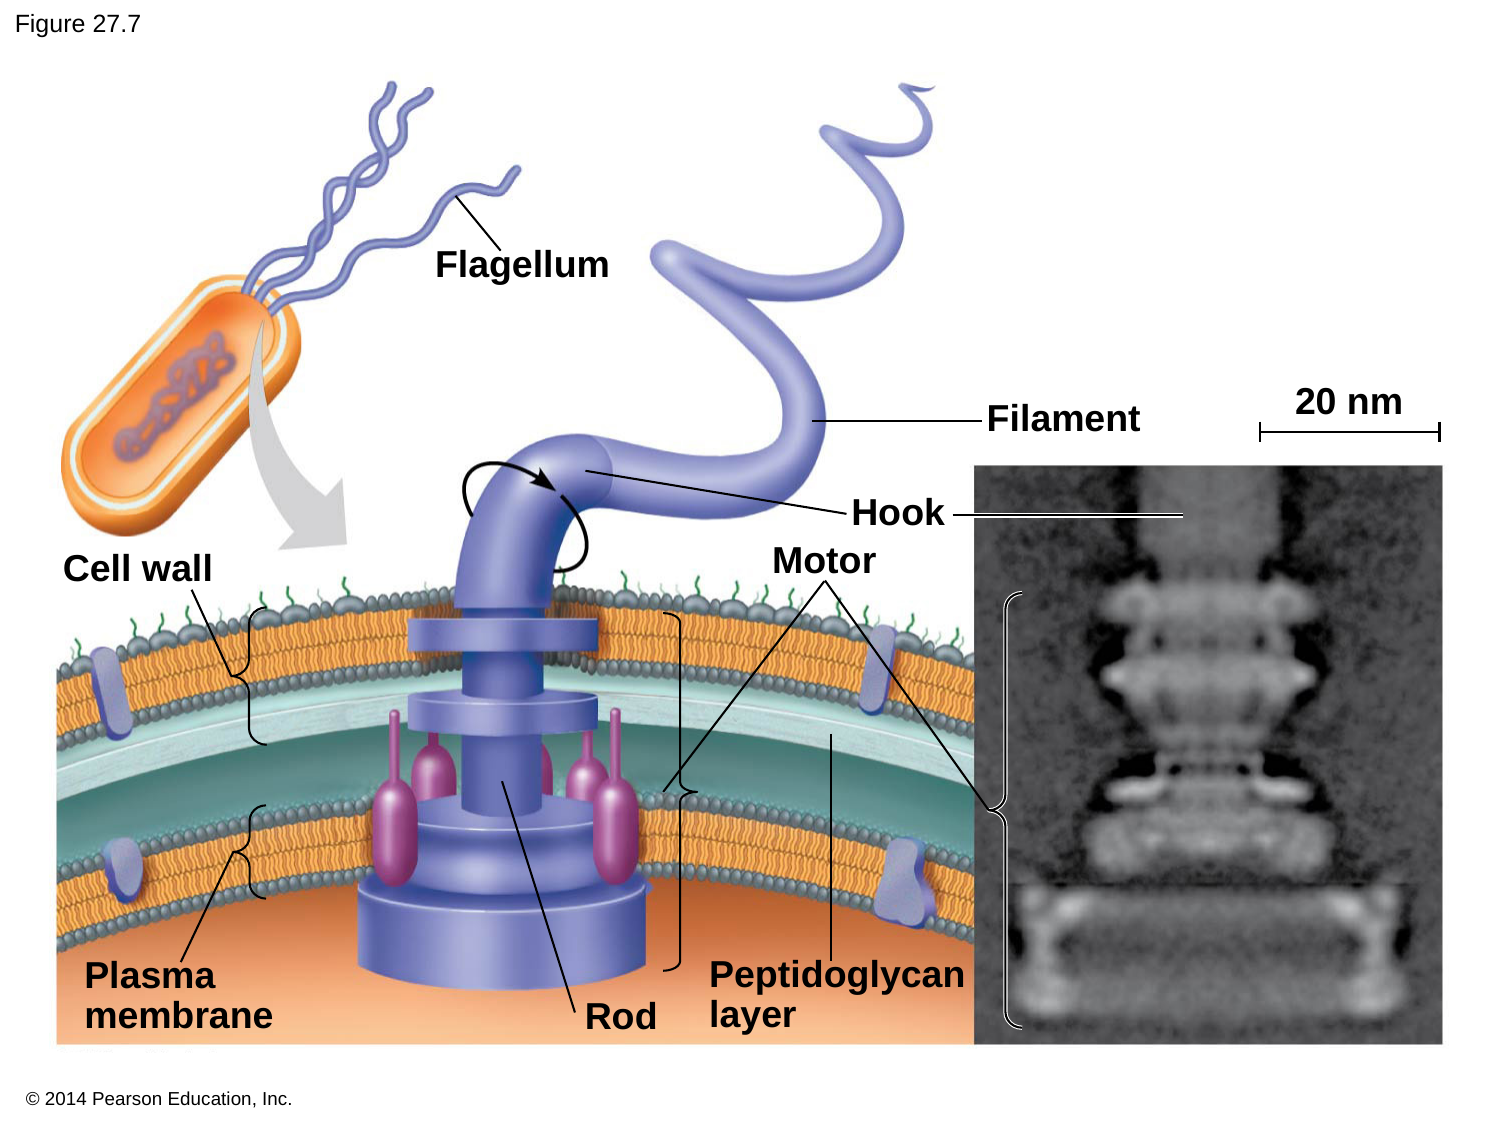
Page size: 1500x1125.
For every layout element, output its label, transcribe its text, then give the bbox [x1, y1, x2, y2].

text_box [696, 581, 825, 793]
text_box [191, 589, 232, 677]
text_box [585, 470, 847, 515]
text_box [1259, 421, 1441, 443]
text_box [824, 580, 990, 811]
title Figure 27.7 [0, 0, 593, 57]
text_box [501, 780, 576, 1013]
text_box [455, 195, 501, 251]
picture [48, 72, 1452, 1053]
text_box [180, 851, 234, 963]
